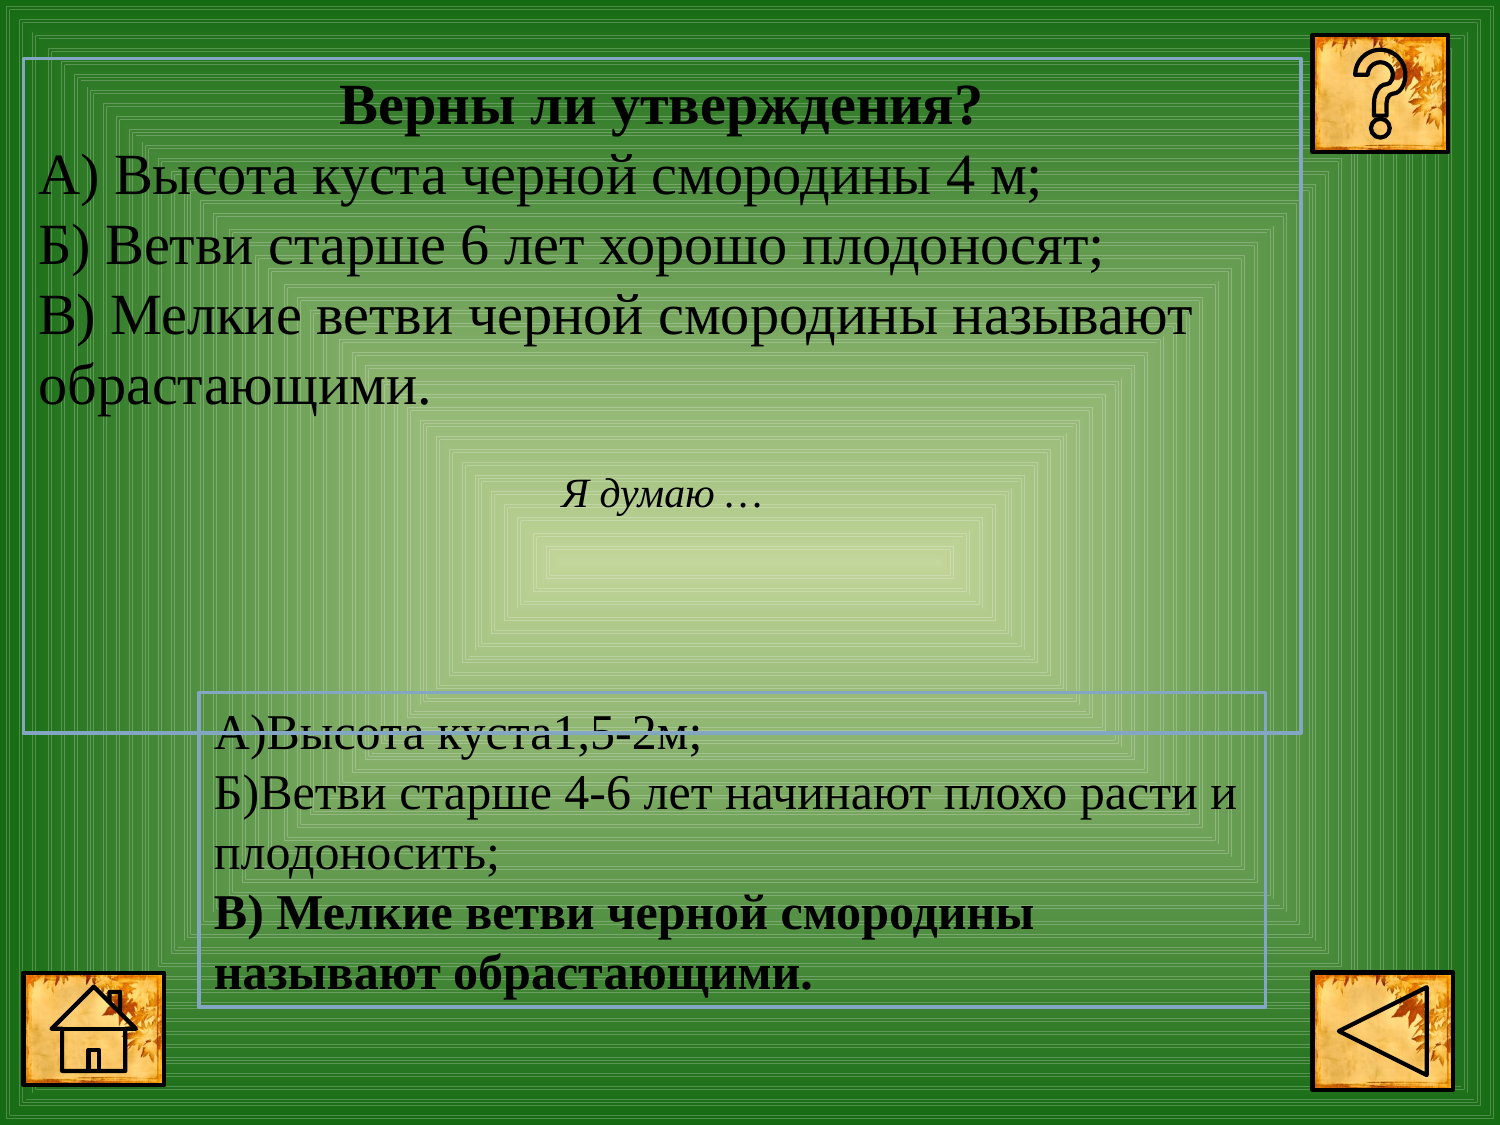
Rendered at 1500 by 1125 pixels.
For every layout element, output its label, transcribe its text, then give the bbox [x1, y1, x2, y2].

text_box Верны ли утверждения? А) Высота куста черной смородины 4 м; Б) Ветви старше 6 лет хорошо плодоносят; В) Мелкие ветви черной смородины называют обрастающими. Я думаю … [23, 547, 1301, 734]
text_box [81, 632, 200, 708]
text_box [1310, 970, 1455, 1092]
text_box [1310, 33, 1450, 154]
text_box [21, 971, 166, 1087]
text_box А)Высота куста1,5-2м; Б)Ветви старше 4-6 лет начинают плохо расти и плодоносить; В) Мелкие ветви черной смородины называют обрастающими. [199, 734, 1266, 1008]
text_box [0, 314, 213, 360]
text_box Верны ли утверждения? А) Высота куста черной смородины 4 м; Б) Ветви старше 6 лет хорошо плодоносят; В) Мелкие ветви черной смородины называют обрастающими. Я думаю … [23, 58, 1301, 546]
